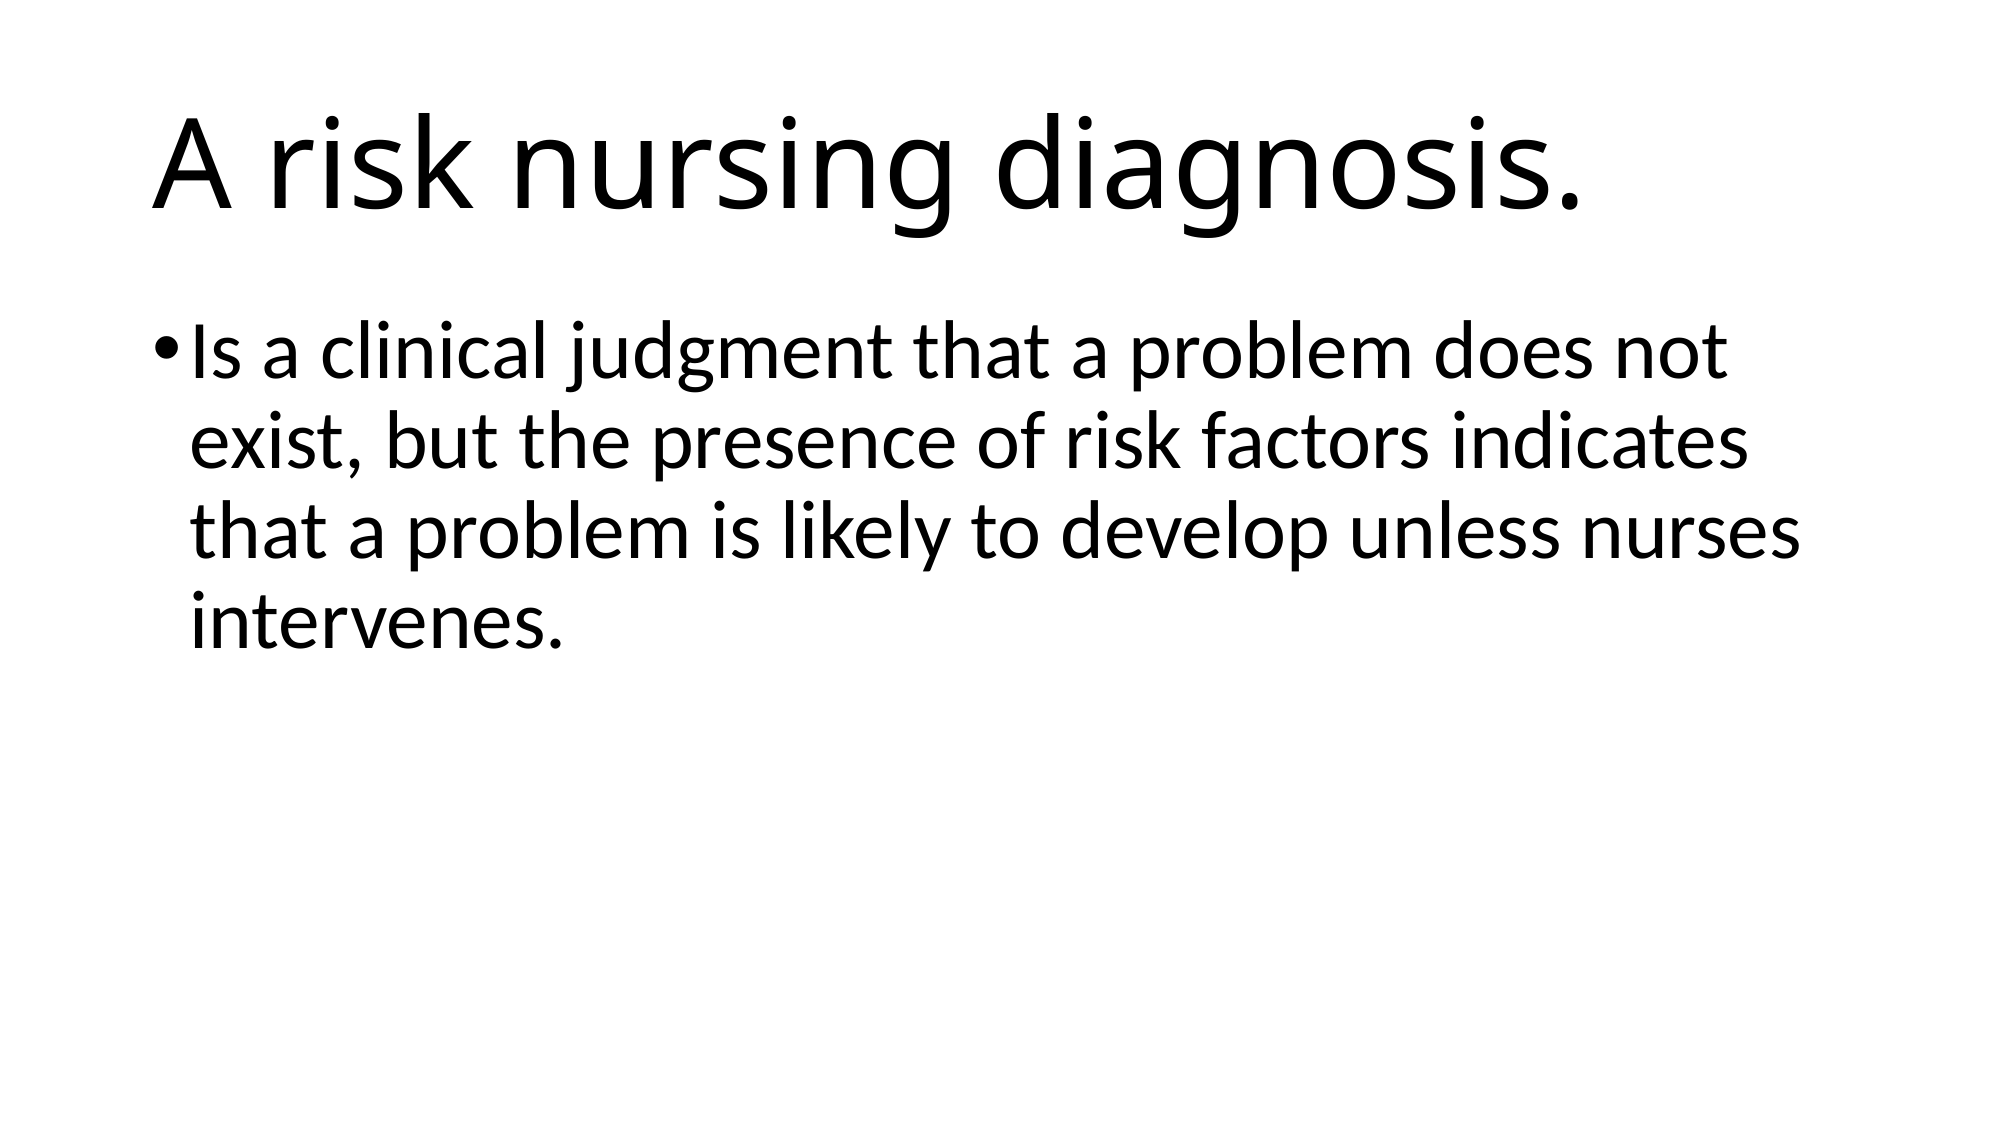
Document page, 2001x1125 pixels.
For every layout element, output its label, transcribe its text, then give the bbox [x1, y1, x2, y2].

title A risk nursing diagnosis. [137, 59, 1863, 278]
list Is a clinical judgment that a problem does not exist, but the presence of risk factors indicates that a problem is likely to develop unless nurses intervenes. [137, 299, 1863, 1014]
